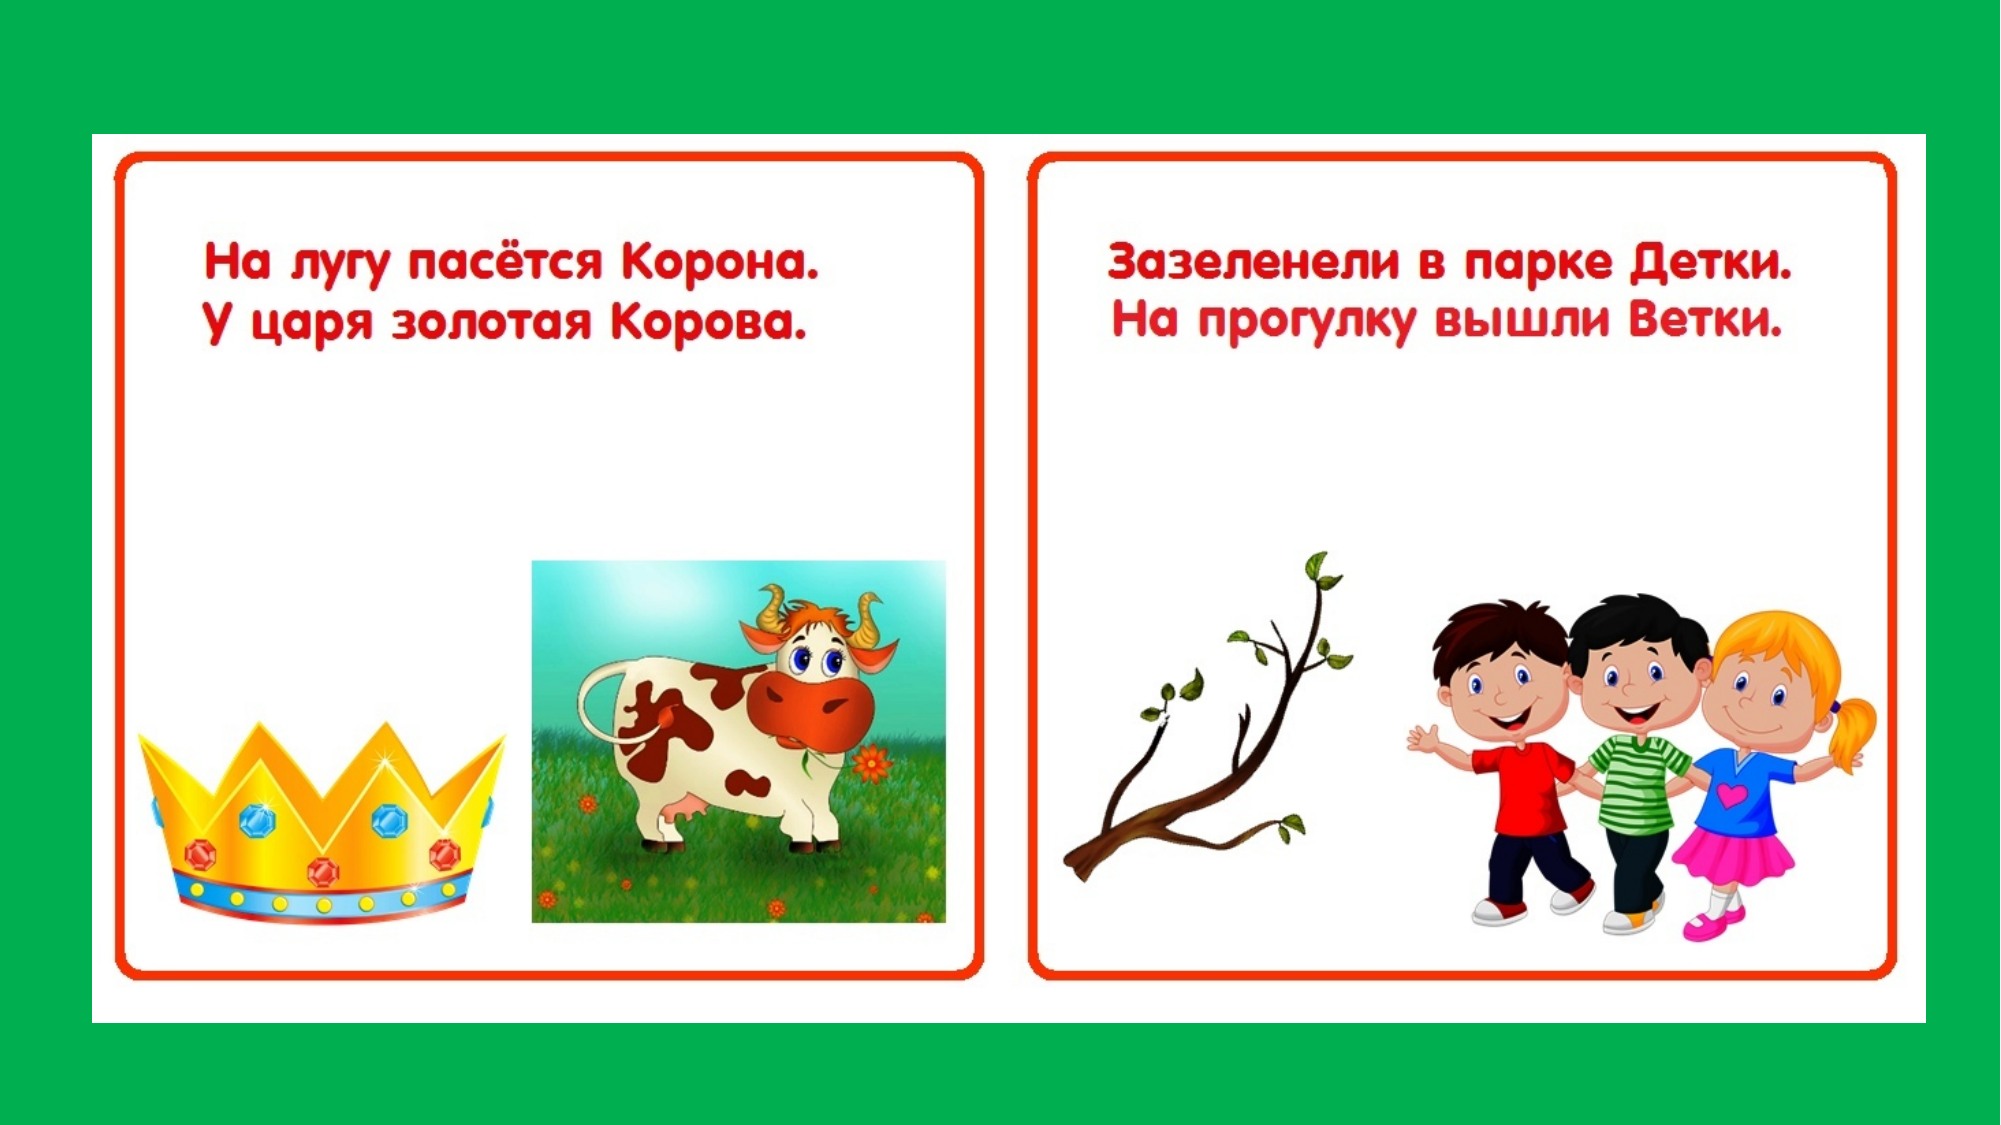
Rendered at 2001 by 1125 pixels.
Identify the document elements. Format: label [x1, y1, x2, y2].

picture [92, 134, 1926, 1023]
